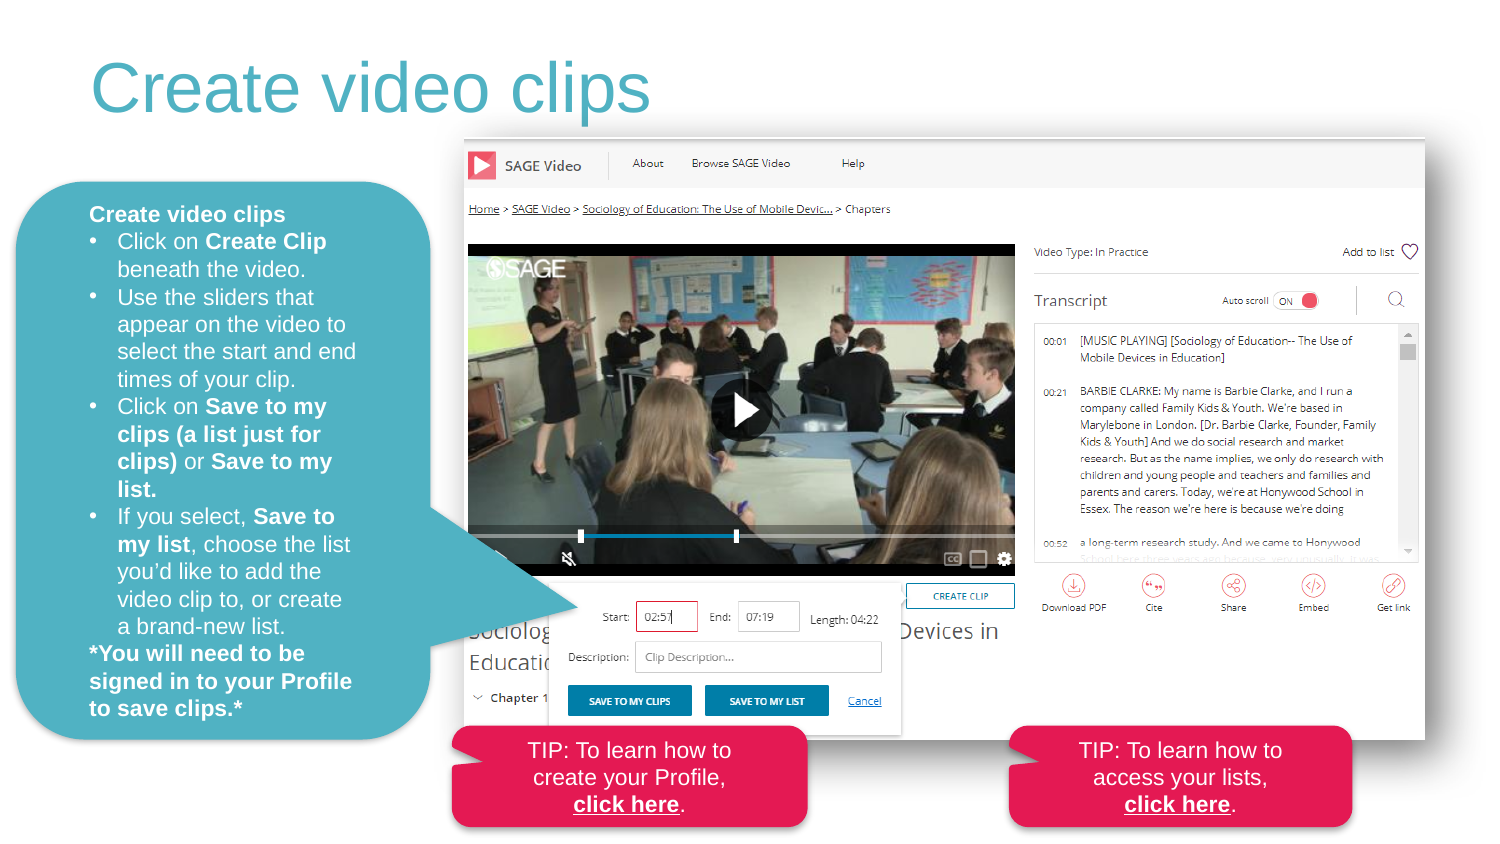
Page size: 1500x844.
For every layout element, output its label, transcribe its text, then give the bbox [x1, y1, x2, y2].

text_box Create video clips Click on Create Clip beneath the video. Use the sliders that appear on the video to select the start and end times of your clip. Click on Save to my clips (a list just for clips) or Save to my list. If you select, Save to my list, choose the list you’d like to add the video clip to, or create a brand-new list. *You will need to be signed in to your Profile to save clips.* [15, 180, 458, 741]
text_box TIP: To learn how to access your lists, click here. [1011, 749, 1350, 825]
text_box Create video clips [74, 30, 1425, 138]
text_box [561, 786, 696, 826]
picture [463, 137, 1426, 740]
text_box [1115, 786, 1244, 826]
text_box TIP: To learn how to create your Profile, click here. [454, 735, 805, 825]
